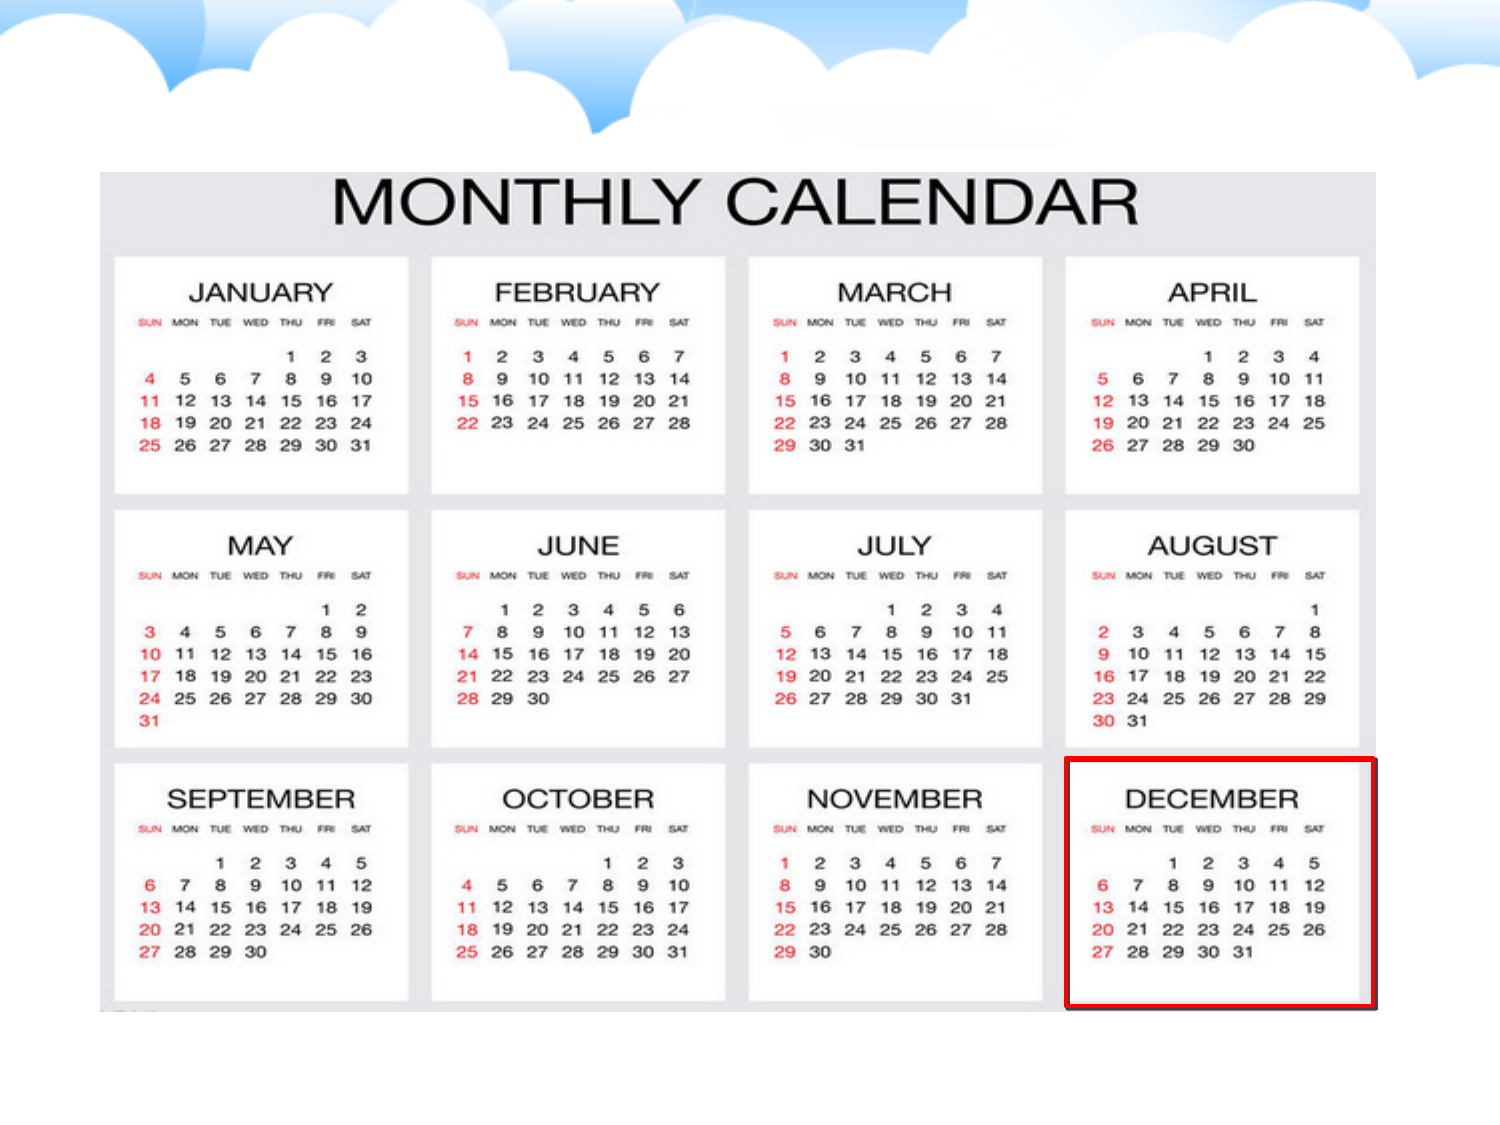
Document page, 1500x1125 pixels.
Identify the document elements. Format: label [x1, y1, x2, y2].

picture [100, 172, 1377, 1012]
picture [0, 0, 1500, 148]
